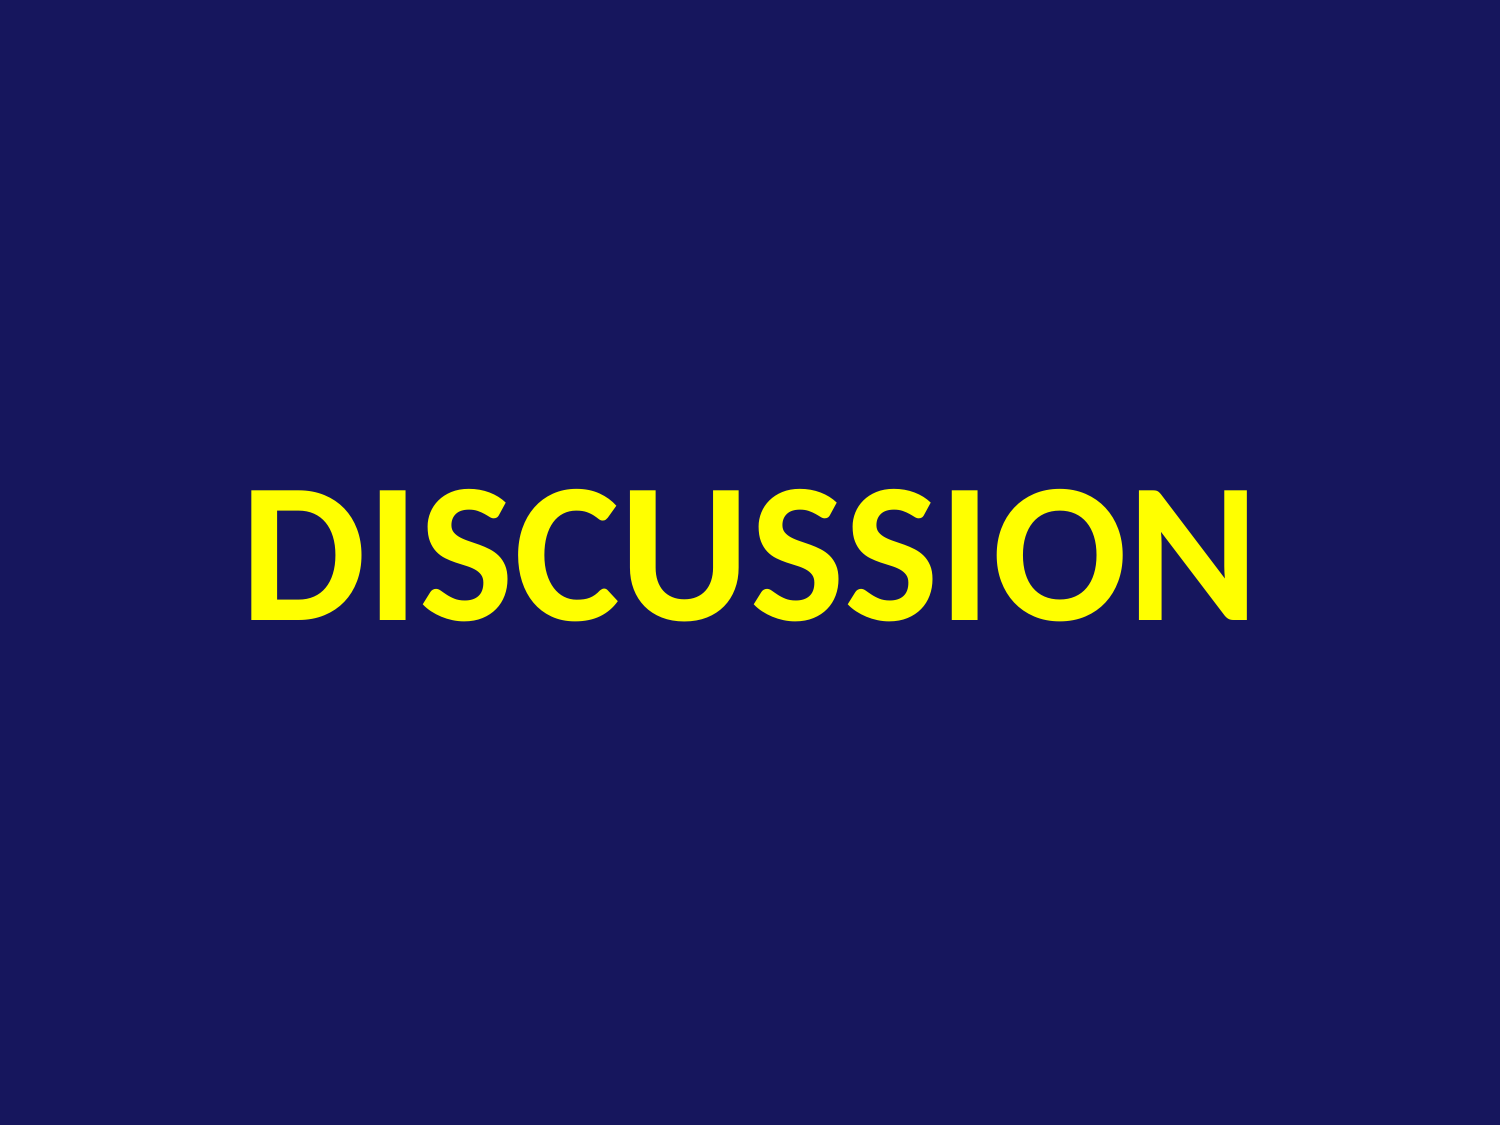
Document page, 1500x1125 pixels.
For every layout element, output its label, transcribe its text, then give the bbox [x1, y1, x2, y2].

title DISCUSSION [0, 412, 1500, 641]
